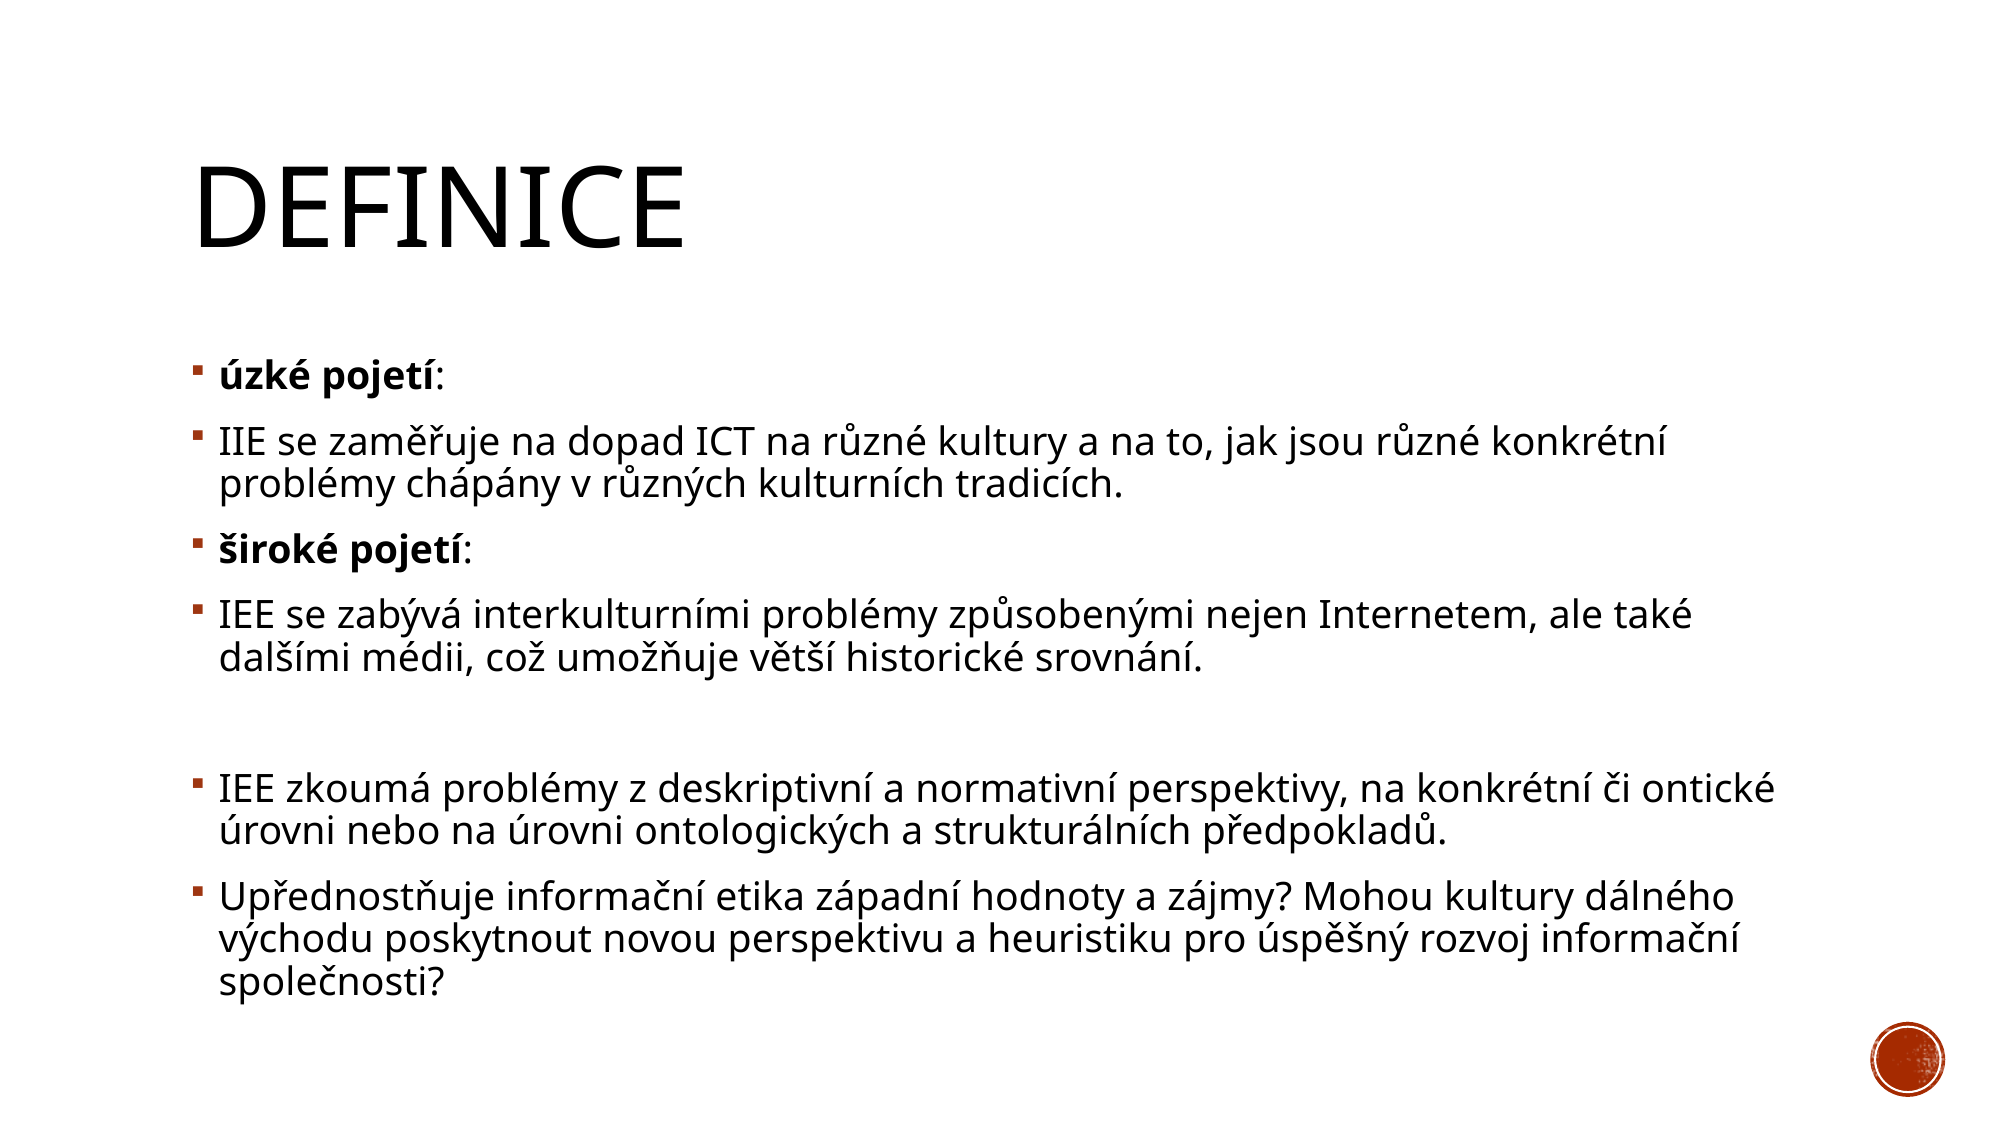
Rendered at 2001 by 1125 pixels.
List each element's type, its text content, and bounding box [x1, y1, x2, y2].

title definice [175, 79, 1826, 344]
list úzké pojetí: IIE se zaměřuje na dopad ICT na různé kultury a na to, jak jsou různé konkrétní problémy chápány v různých kulturních tradicích. široké pojetí: IEE se zabývá interkulturními problémy způsobenými nejen Internetem, ale také dalšími médii, což umožňuje větší historické srovnání. IEE zkoumá problémy z deskriptivní a normativní perspektivy, na konkrétní či ontické úrovni nebo na úrovni ontologických a strukturálních předpokladů. Upřednostňuje informační etika západní hodnoty a zájmy? Mohou kultury dálného východu poskytnout novou perspektivu a heuristiku pro úspěšný rozvoj informační společnosti? [175, 348, 1826, 1013]
